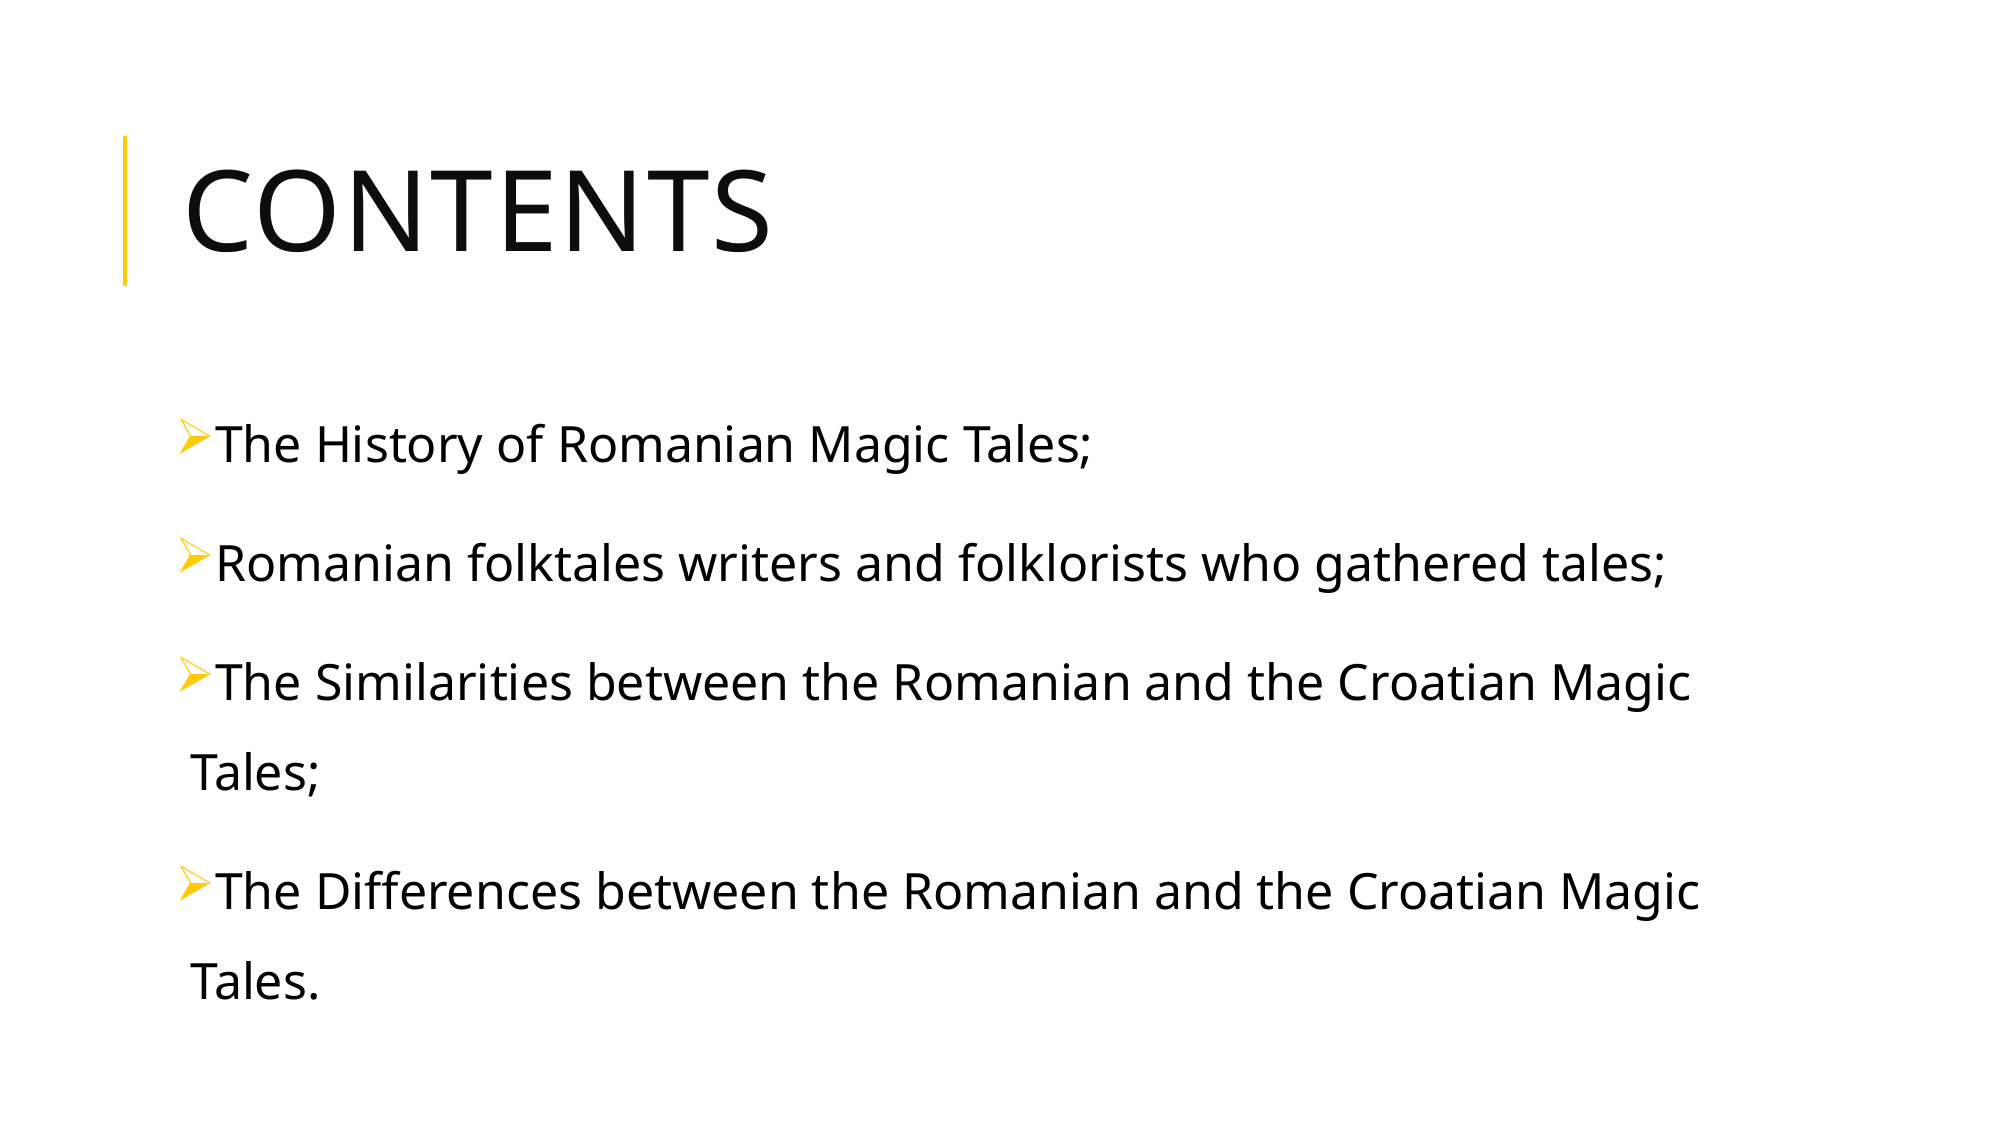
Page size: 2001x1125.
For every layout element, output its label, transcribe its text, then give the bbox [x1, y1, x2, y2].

title contents [168, 96, 1763, 342]
list The History of Romanian Magic Tales; Romanian folktales writers and folklorists who gathered tales; The Similarities between the Romanian and the Croatian Magic Tales; The Differences between the Romanian and the Croatian Magic Tales. [168, 375, 1763, 1035]
